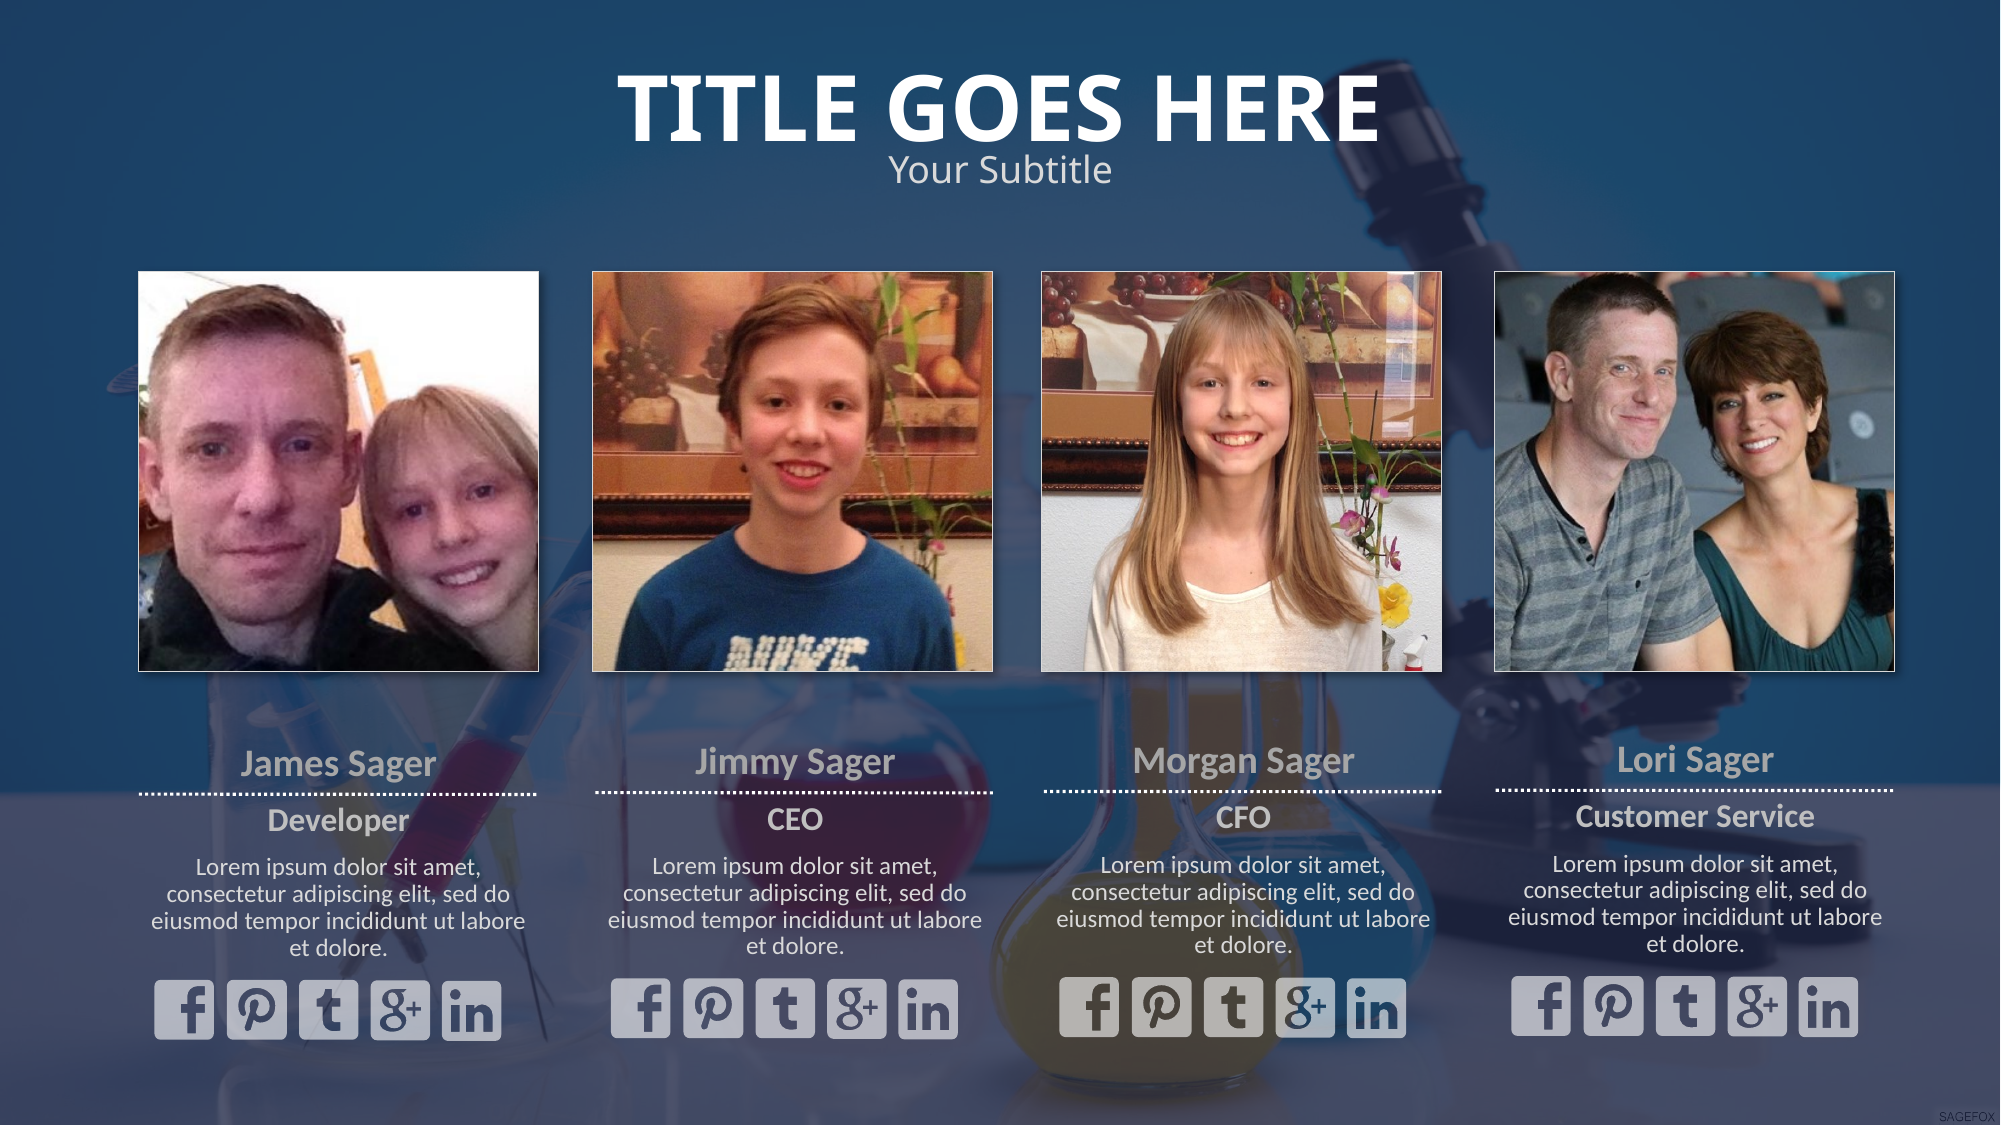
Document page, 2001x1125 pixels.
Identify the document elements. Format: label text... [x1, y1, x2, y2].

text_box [1511, 976, 1859, 1038]
text_box Lorem ipsum dolor sit amet, consectetur adipiscing elit, sed do eiusmod tempor incididunt ut labore et dolore. [1043, 851, 1444, 965]
text_box [1040, 270, 1442, 672]
text_box Developer [163, 799, 514, 842]
text_box Lorem ipsum dolor sit amet, consectetur adipiscing elit, sed do eiusmod tempor incididunt ut labore et dolore. [138, 854, 539, 968]
text_box CEO [620, 798, 971, 841]
text_box [1494, 271, 1896, 673]
text_box Lori Sager [1520, 738, 1871, 781]
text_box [1059, 977, 1407, 1039]
text_box Lorem ipsum dolor sit amet, consectetur adipiscing elit, sed do eiusmod tempor incididunt ut labore et dolore. [1495, 850, 1896, 964]
text_box James Sager [163, 742, 514, 785]
text_box [138, 270, 540, 672]
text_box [548, 42, 1452, 199]
text_box Morgan Sager [1068, 739, 1419, 782]
text_box Jimmy Sager [620, 740, 971, 784]
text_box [154, 979, 502, 1041]
text_box Customer Service [1520, 796, 1871, 839]
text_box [610, 978, 958, 1040]
text_box [591, 270, 993, 672]
text_box CFO [1068, 797, 1419, 840]
text_box Lorem ipsum dolor sit amet, consectetur adipiscing elit, sed do eiusmod tempor incididunt ut labore et dolore. [595, 852, 996, 966]
